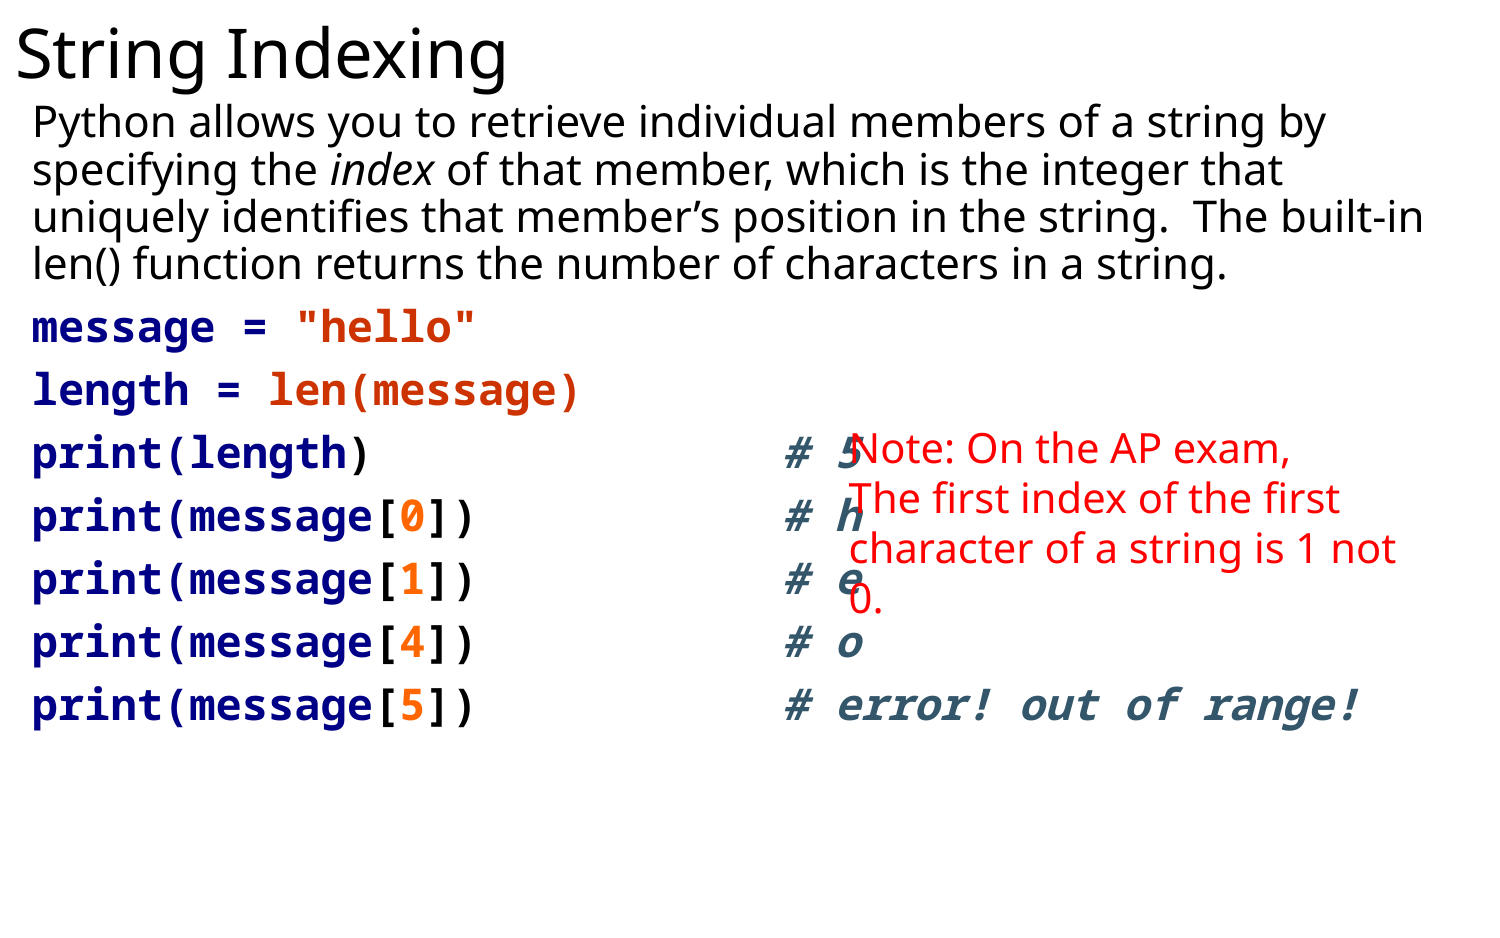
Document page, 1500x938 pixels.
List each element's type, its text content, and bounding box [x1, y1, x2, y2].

title String Indexing [0, 0, 1158, 113]
list Python allows you to retrieve individual members of a string by specifying the index of that member, which is the integer that uniquely identifies that member’s position in the string. The built-in len() function returns the number of characters in a string. message = "hello" length = len(message) print(length) # 5 print(message[0]) # h print(message[1]) # e print(message[4]) # o print(message[5]) # error! out of range! [16, 92, 1485, 938]
text_box Note: On the AP exam, The first index of the first character of a string is 1 not 0. [833, 414, 1450, 630]
